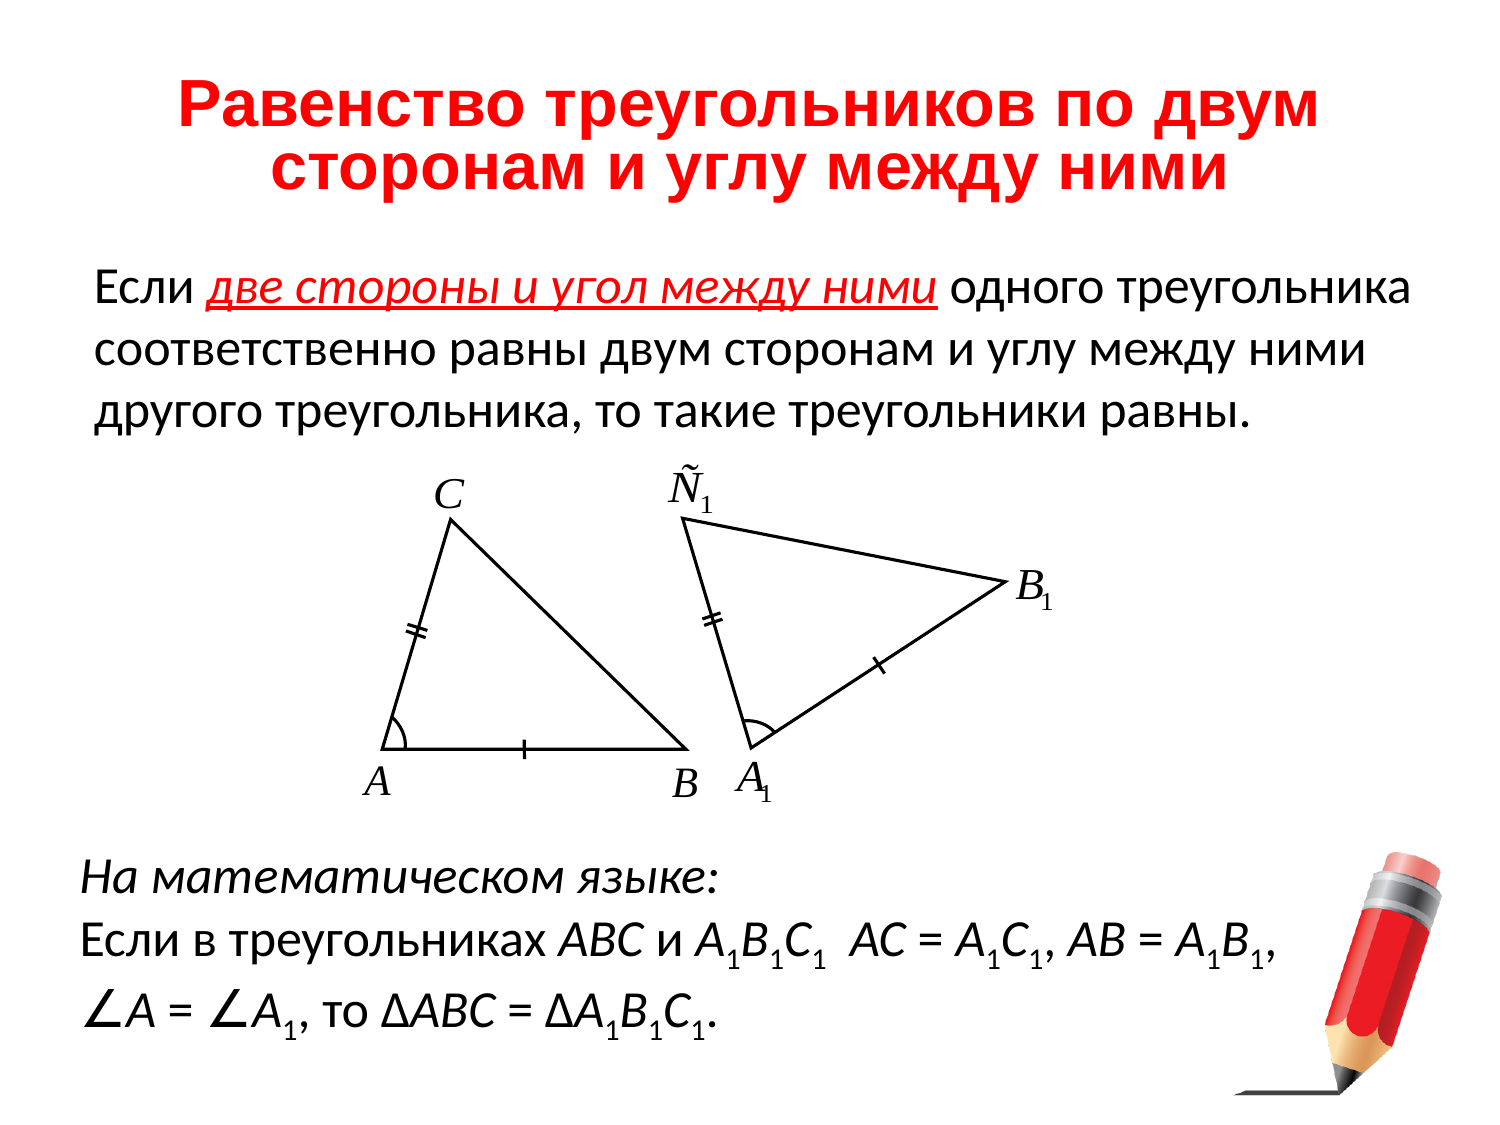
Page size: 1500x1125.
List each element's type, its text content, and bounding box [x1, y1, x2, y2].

text_box На математическом языке: Если в треугольниках ABC и A1B1C1 AC = A1C1, AB = A1B1, ∠A = ∠A1, то ∆ABC = ∆A1B1C1. [64, 834, 1412, 1054]
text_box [354, 453, 1062, 811]
picture [1232, 852, 1459, 1100]
list Если две стороны и угол между ними одного треугольника соответственно равны двум сторонам и углу между ними другого треугольника, то такие треугольники равны. [78, 243, 1429, 449]
title Равенство треугольников по двум сторонам и углу между ними [75, 45, 1425, 233]
